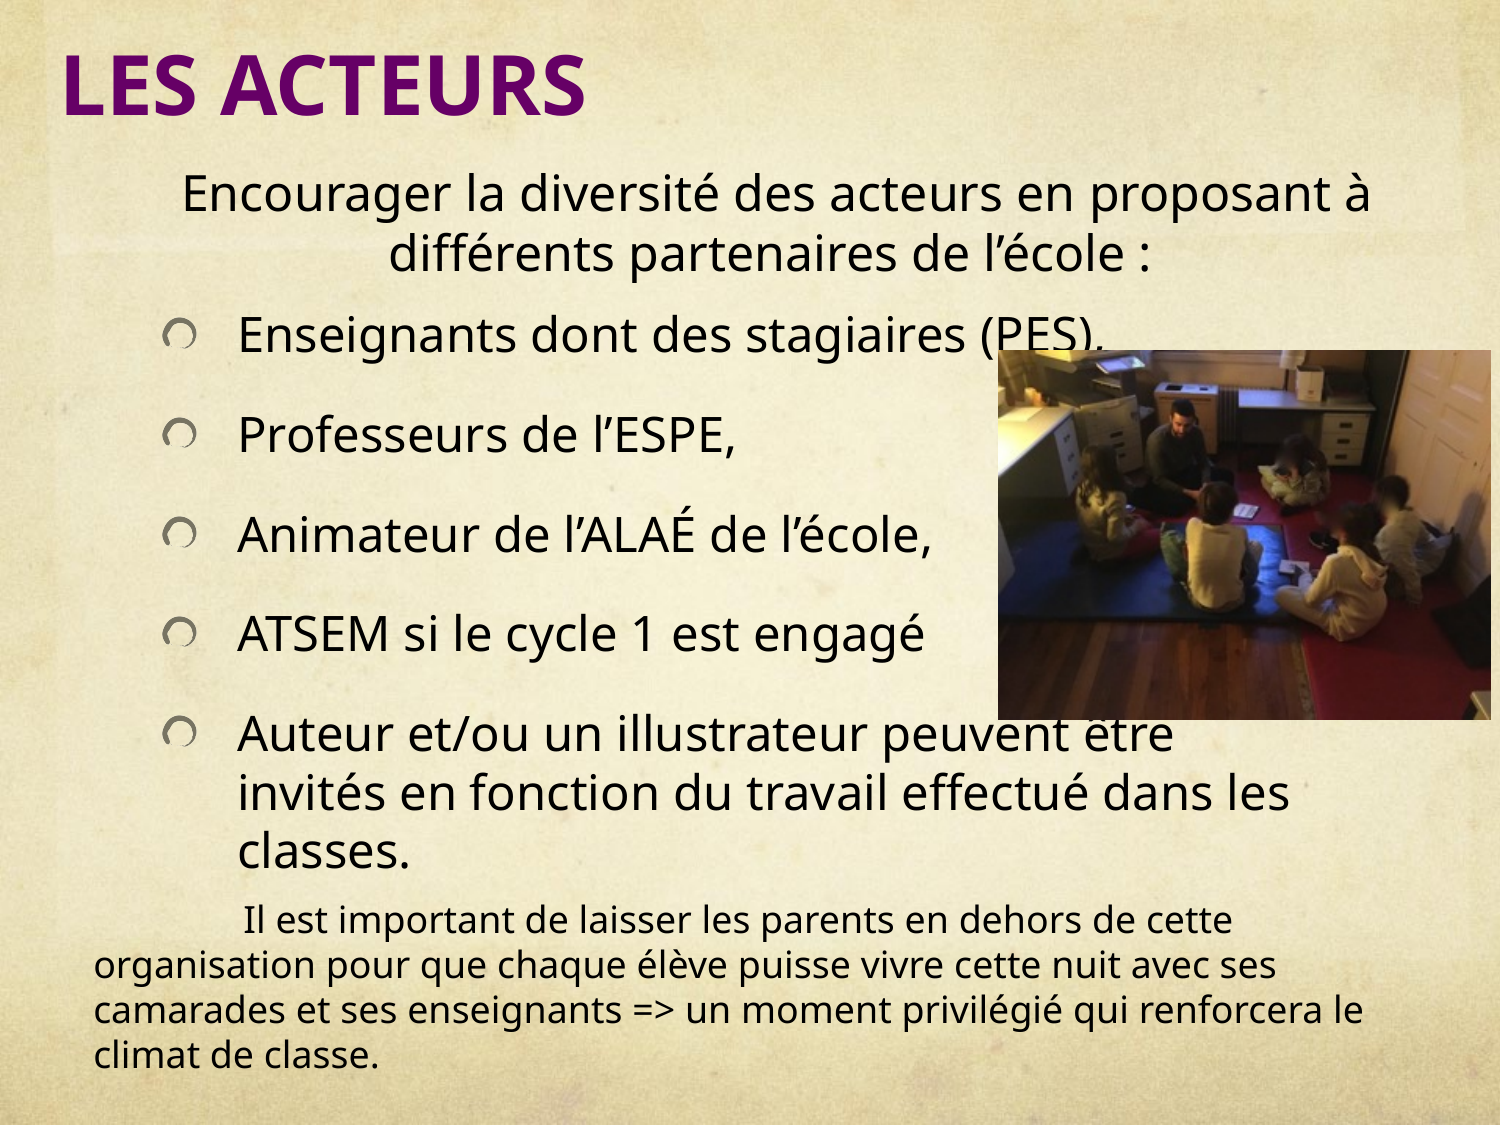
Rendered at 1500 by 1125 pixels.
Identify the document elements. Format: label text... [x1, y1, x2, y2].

list Enseignants dont des stagiaires (PES), Professeurs de l’ESPE, Animateur de l’ALAÉ de l’école, ATSEM si le cycle 1 est engagé Auteur et/ou un illustrateur peuvent être invités en fonction du travail effectué dans les classes. [147, 349, 1348, 889]
text_box Il est important de laisser les parents en dehors de cette organisation pour que chaque élève puisse vivre cette nuit avec ses camarades et ses enseignants => un moment privilégié qui renforcera le climat de classe. [78, 889, 1441, 1084]
picture [0, 0, 1500, 1125]
text_box Encourager la diversité des acteurs en proposant à différents partenaires de l’école : [78, 153, 1476, 349]
title LES ACTEURS [44, 11, 1245, 154]
